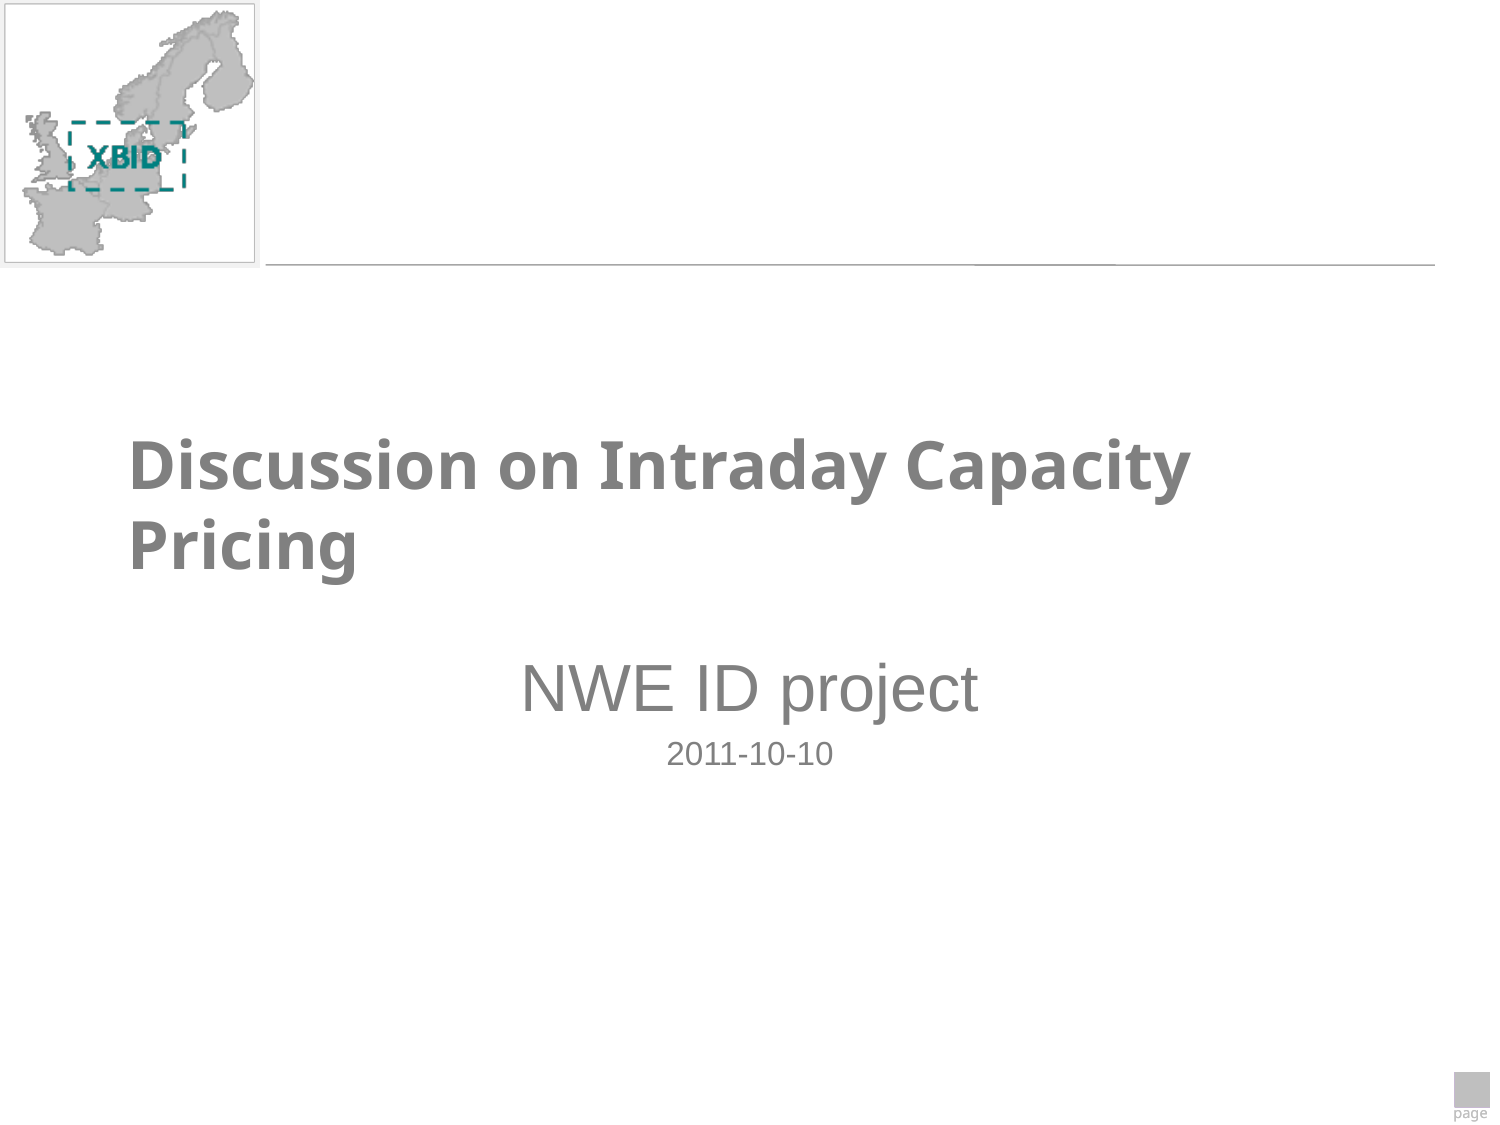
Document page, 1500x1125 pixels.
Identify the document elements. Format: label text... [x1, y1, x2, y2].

title Discussion on Intraday Capacity Pricing [112, 349, 1388, 591]
picture [0, 0, 260, 268]
subtitle NWE ID project 2011-10-10 [224, 637, 1276, 926]
